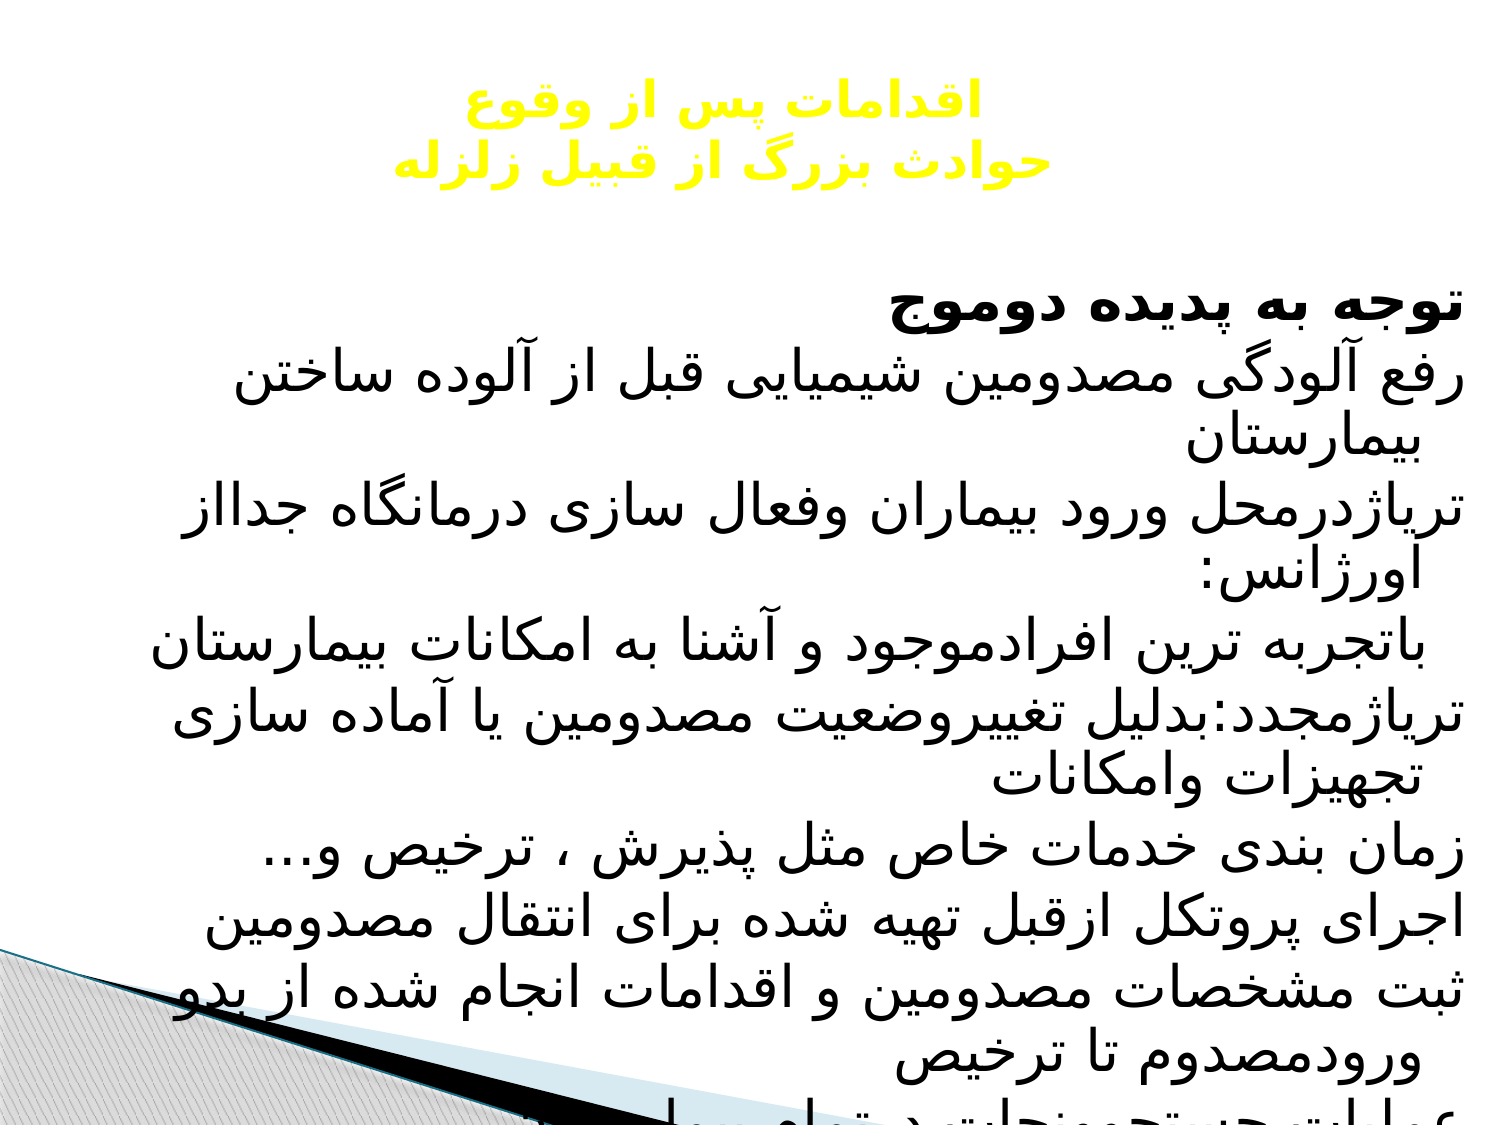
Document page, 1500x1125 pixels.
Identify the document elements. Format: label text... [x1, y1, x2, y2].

list توجه به پدیده دوموج رفع آلودگی مصدومین شیمیایی قبل از آلوده ساختن بیمارستان تریاژدرمحل ورود بیماران وفعال سازی درمانگاه جدااز اورژانس: باتجربه ترین افرادموجود و آشنا به امکانات بیمارستان تریاژمجدد:بدلیل تغییروضعیت مصدومین یا آماده سازی تجهیزات وامکانات زمان بندی خدمات خاص مثل پذیرش ، ترخیص و... اجرای پروتکل ازقبل تهیه شده برای انتقال مصدومین ثبت مشخصات مصدومین و اقدامات انجام شده از بدو ورودمصدوم تا ترخیص عملیات جستجوونجات درتمام بیمارستان تخلیه نسبی یا کامل بیمارستان به دلایل سازه ای یا سایر خطرات یا اشباع جمعیت [0, 262, 1500, 1000]
title اقدامات پس از وقوع حوادث بزرگ از قبیل زلزله [0, 58, 1430, 247]
